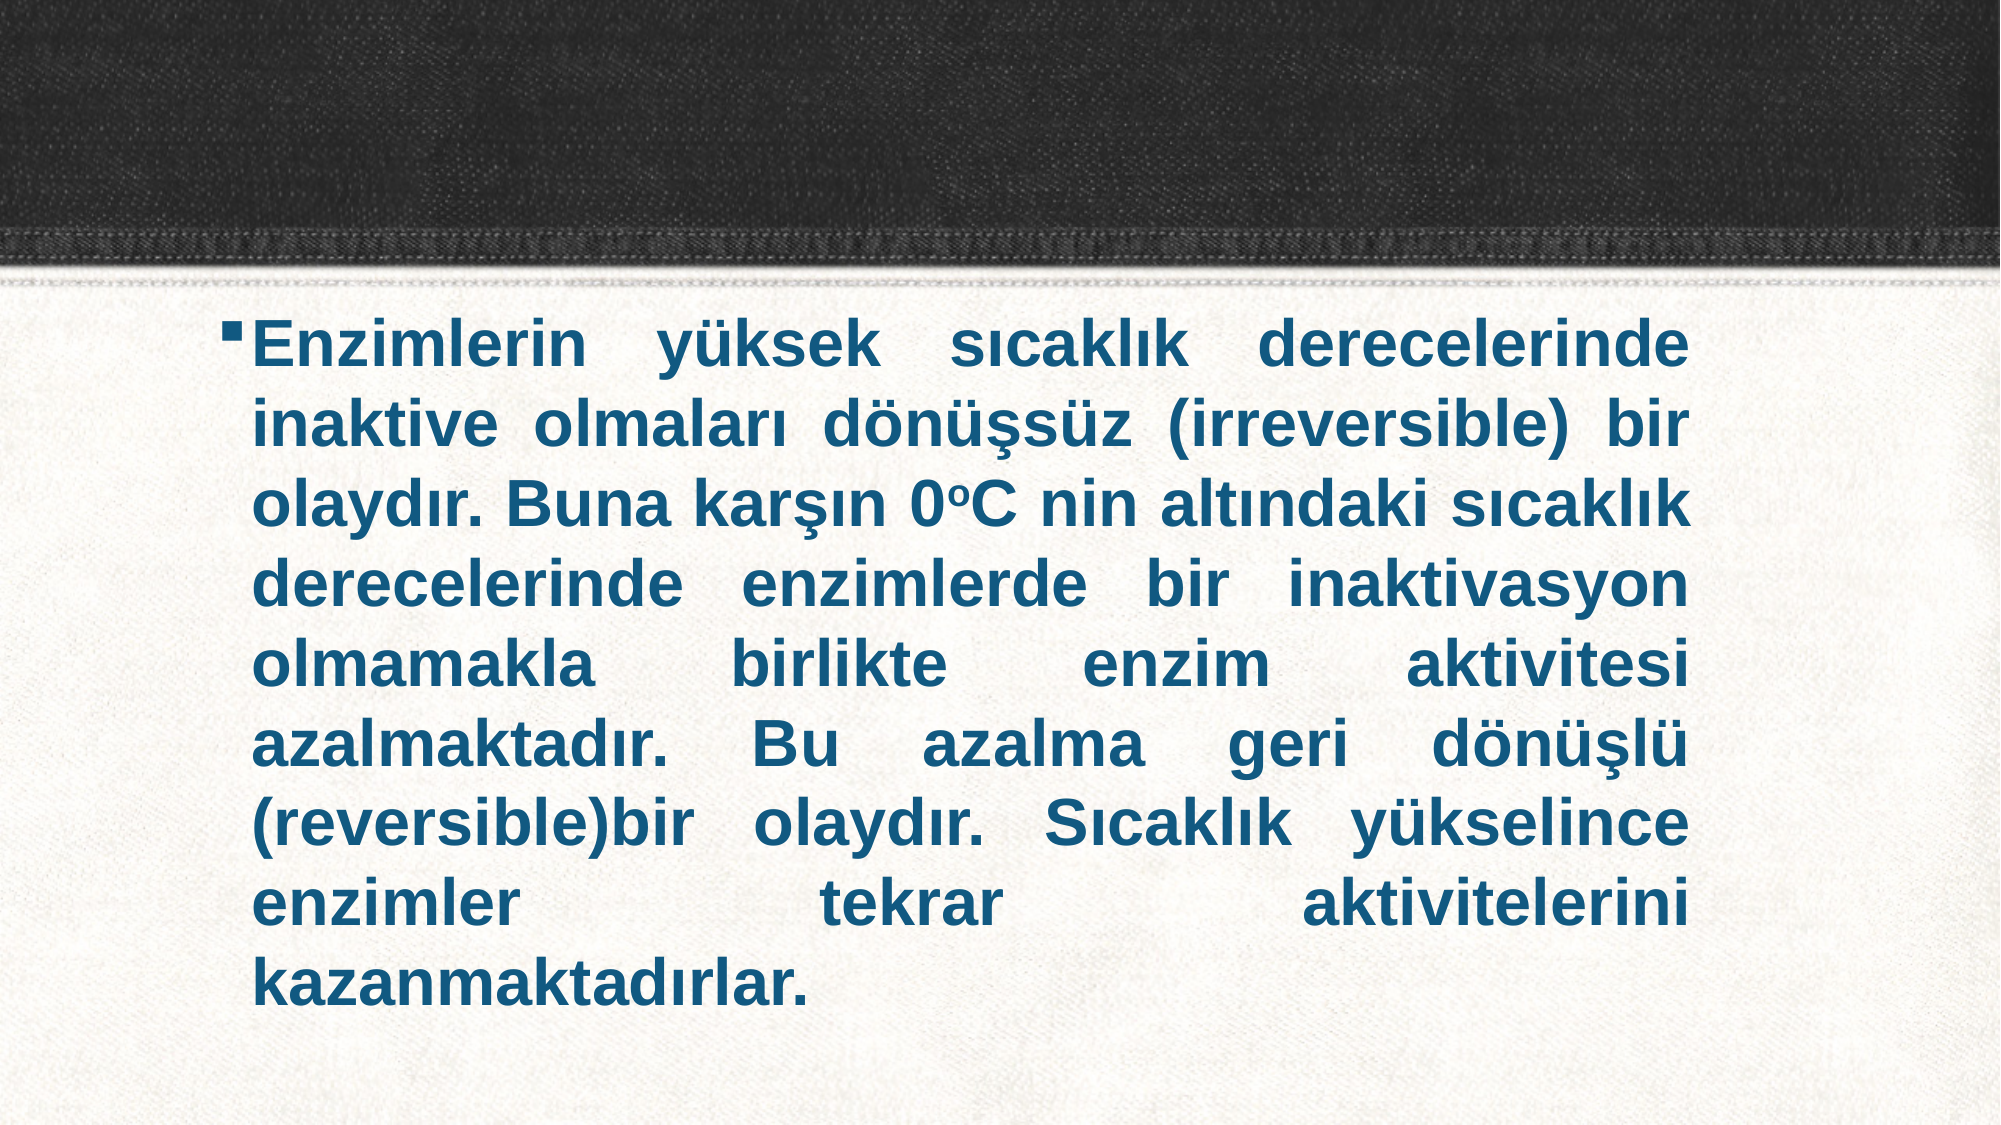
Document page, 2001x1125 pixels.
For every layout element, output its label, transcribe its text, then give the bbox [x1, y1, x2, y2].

list Enzimlerin yüksek sıcaklık derecelerinde inaktive olmaları dönüşsüz (irreversible) bir olaydır. Buna karşın 0oC nin altındaki sıcaklık derecelerinde enzimlerde bir inaktivasyon olmamakla birlikte enzim aktivitesi azalmaktadır. Bu azalma geri dönüşlü (reversible)bir olaydır. Sıcaklık yükselince enzimler tekrar aktivitelerini kazanmaktadırlar. [216, 291, 1692, 949]
picture [0, 0, 2000, 1125]
